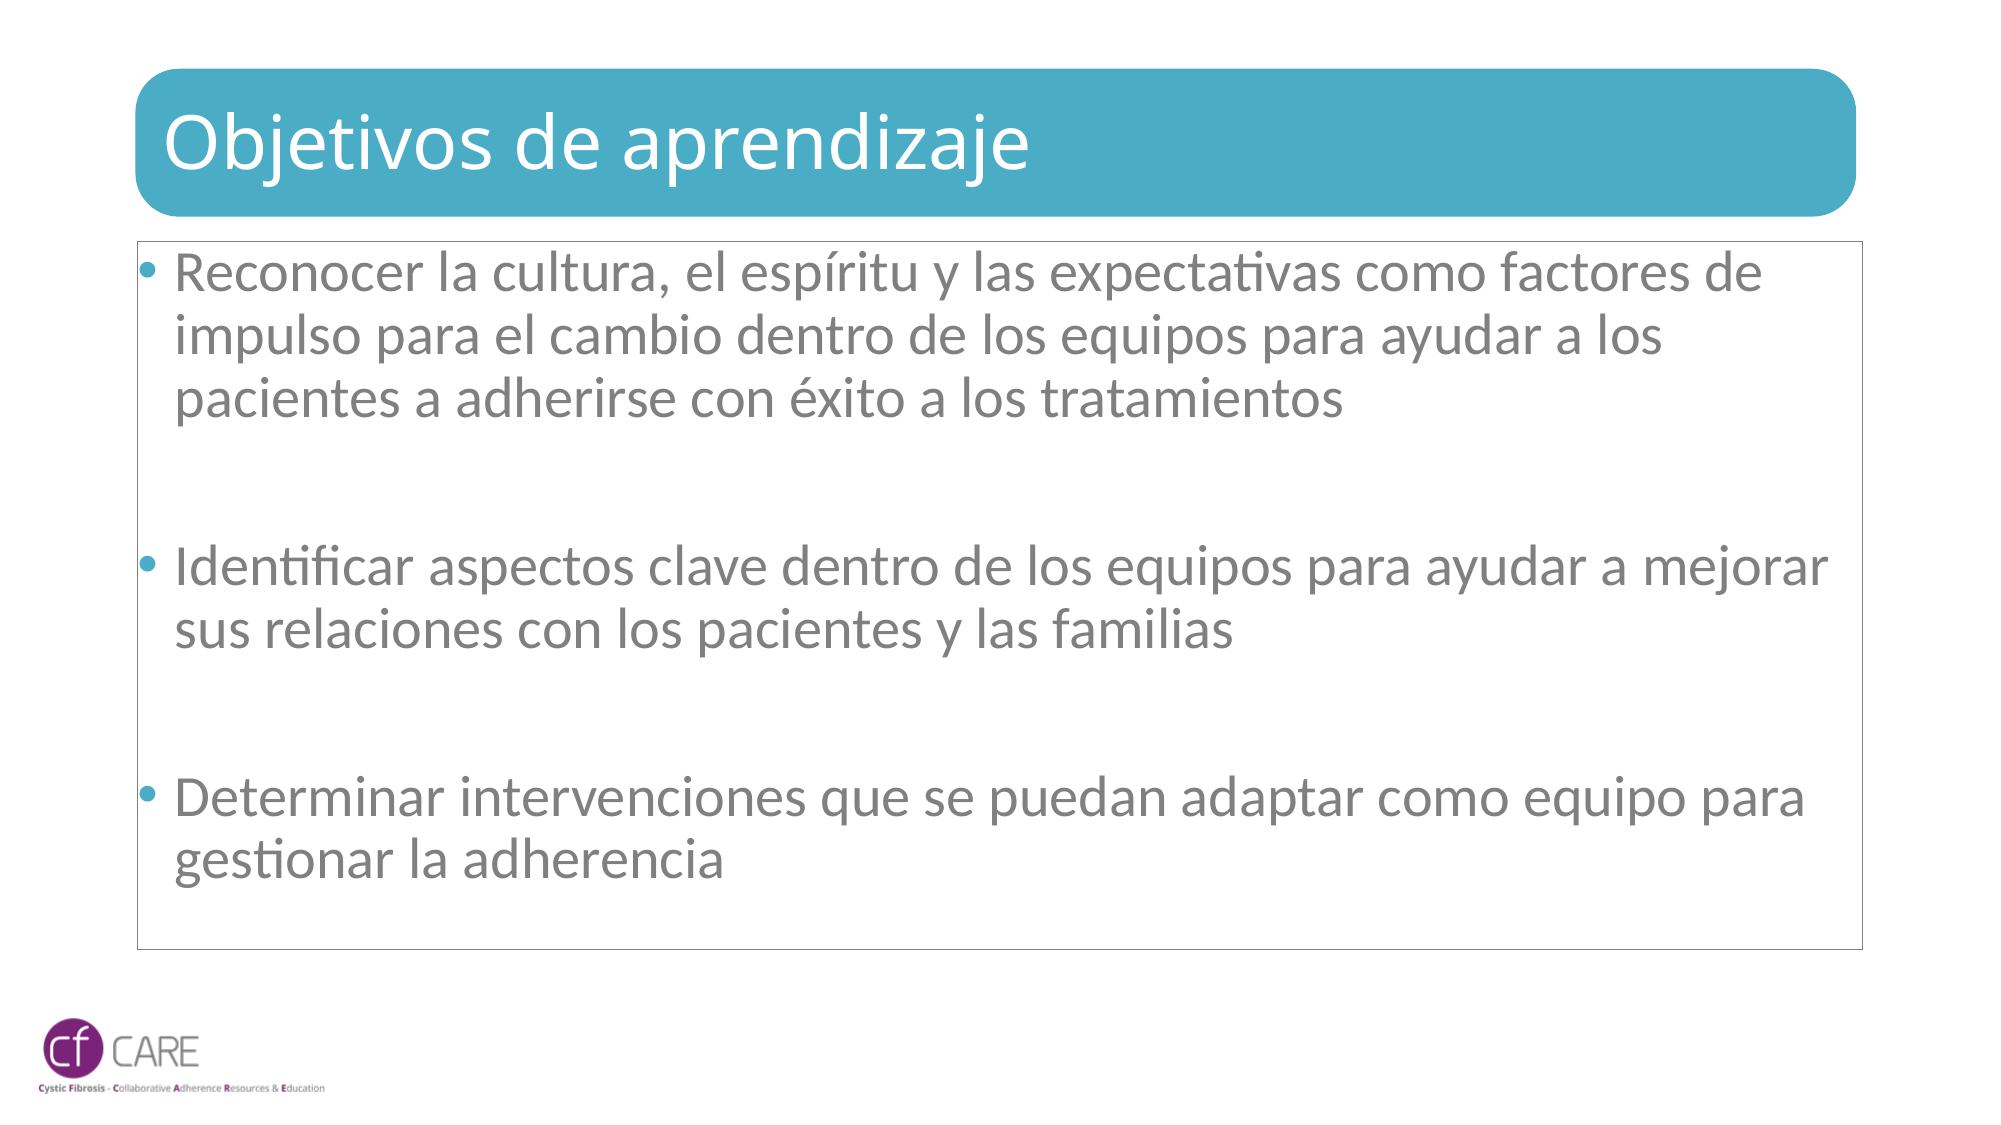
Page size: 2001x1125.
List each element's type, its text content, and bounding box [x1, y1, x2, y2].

list Reconocer la cultura, el espíritu y las expectativas como factores de impulso para el cambio dentro de los equipos para ayudar a los pacientes a adherirse con éxito a los tratamientos Identificar aspectos clave dentro de los equipos para ayudar a mejorar sus relaciones con los pacientes y las familias Determinar intervenciones que se puedan adaptar como equipo para gestionar la adherencia [137, 241, 1863, 950]
picture [33, 1013, 332, 1100]
title Objetivos de aprendizaje [162, 93, 1840, 203]
